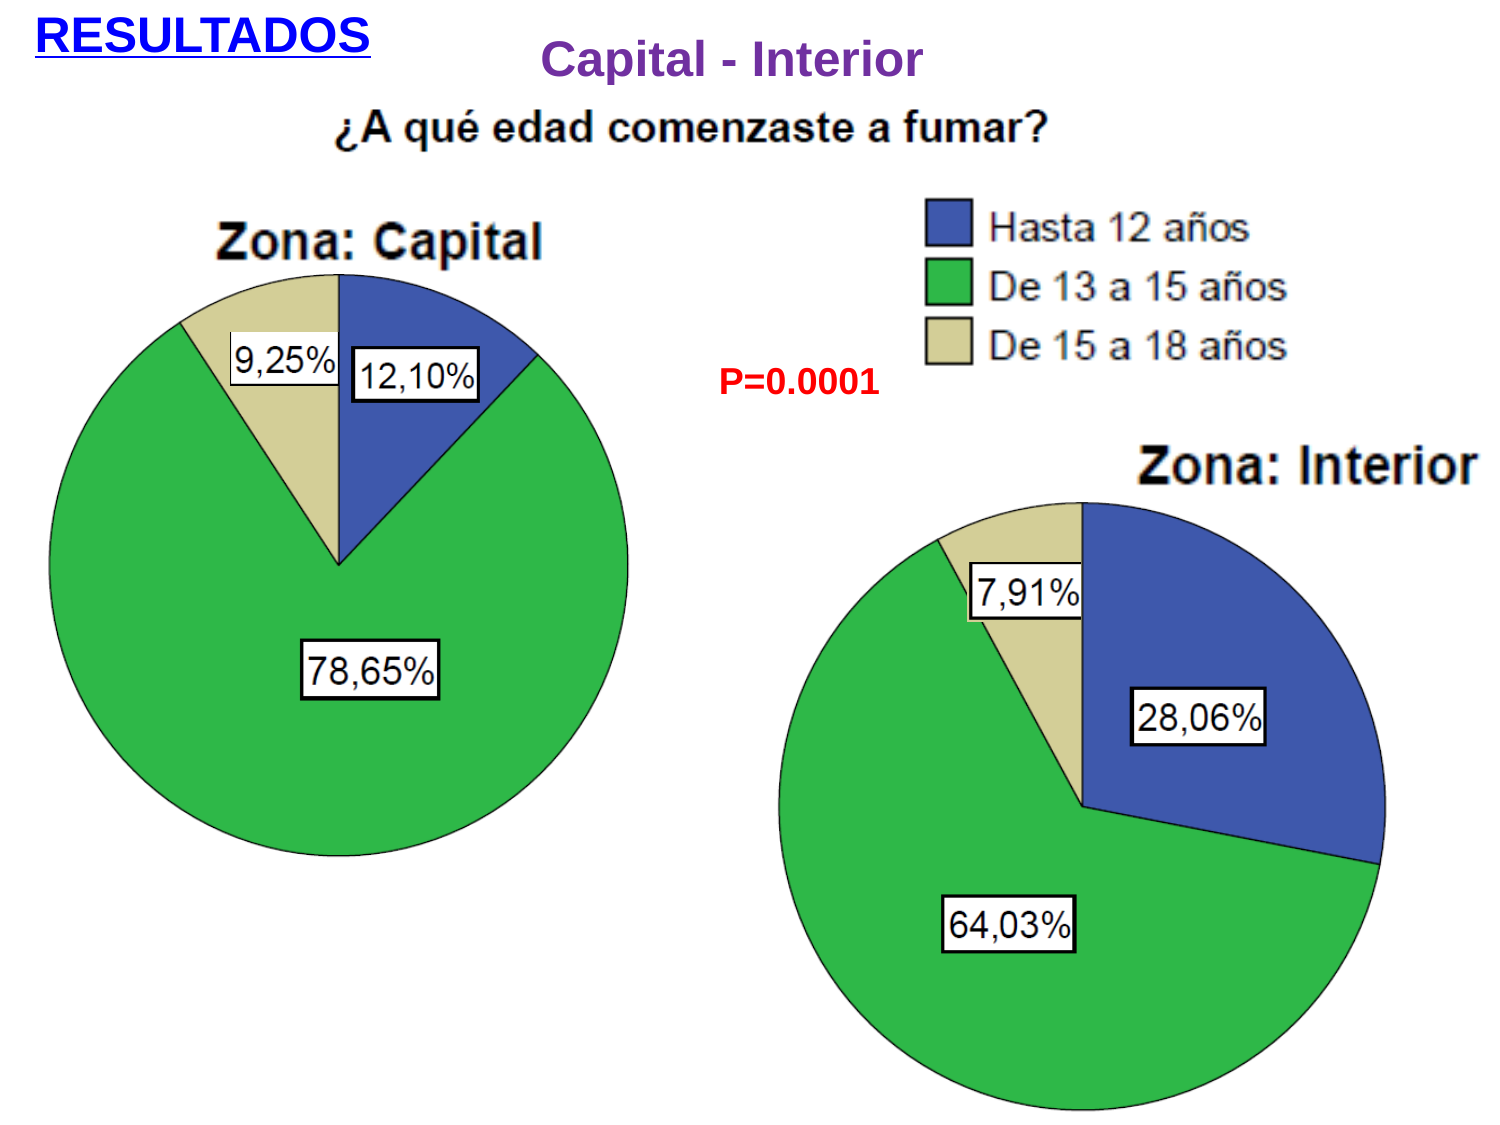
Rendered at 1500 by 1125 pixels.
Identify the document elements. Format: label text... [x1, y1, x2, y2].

picture [320, 85, 1318, 409]
text_box RESULTADOS [19, 1, 386, 71]
picture [724, 421, 1495, 1125]
text_box P=0.0001 [703, 349, 887, 410]
picture [0, 201, 655, 868]
text_box Capital - Interior [525, 18, 954, 84]
